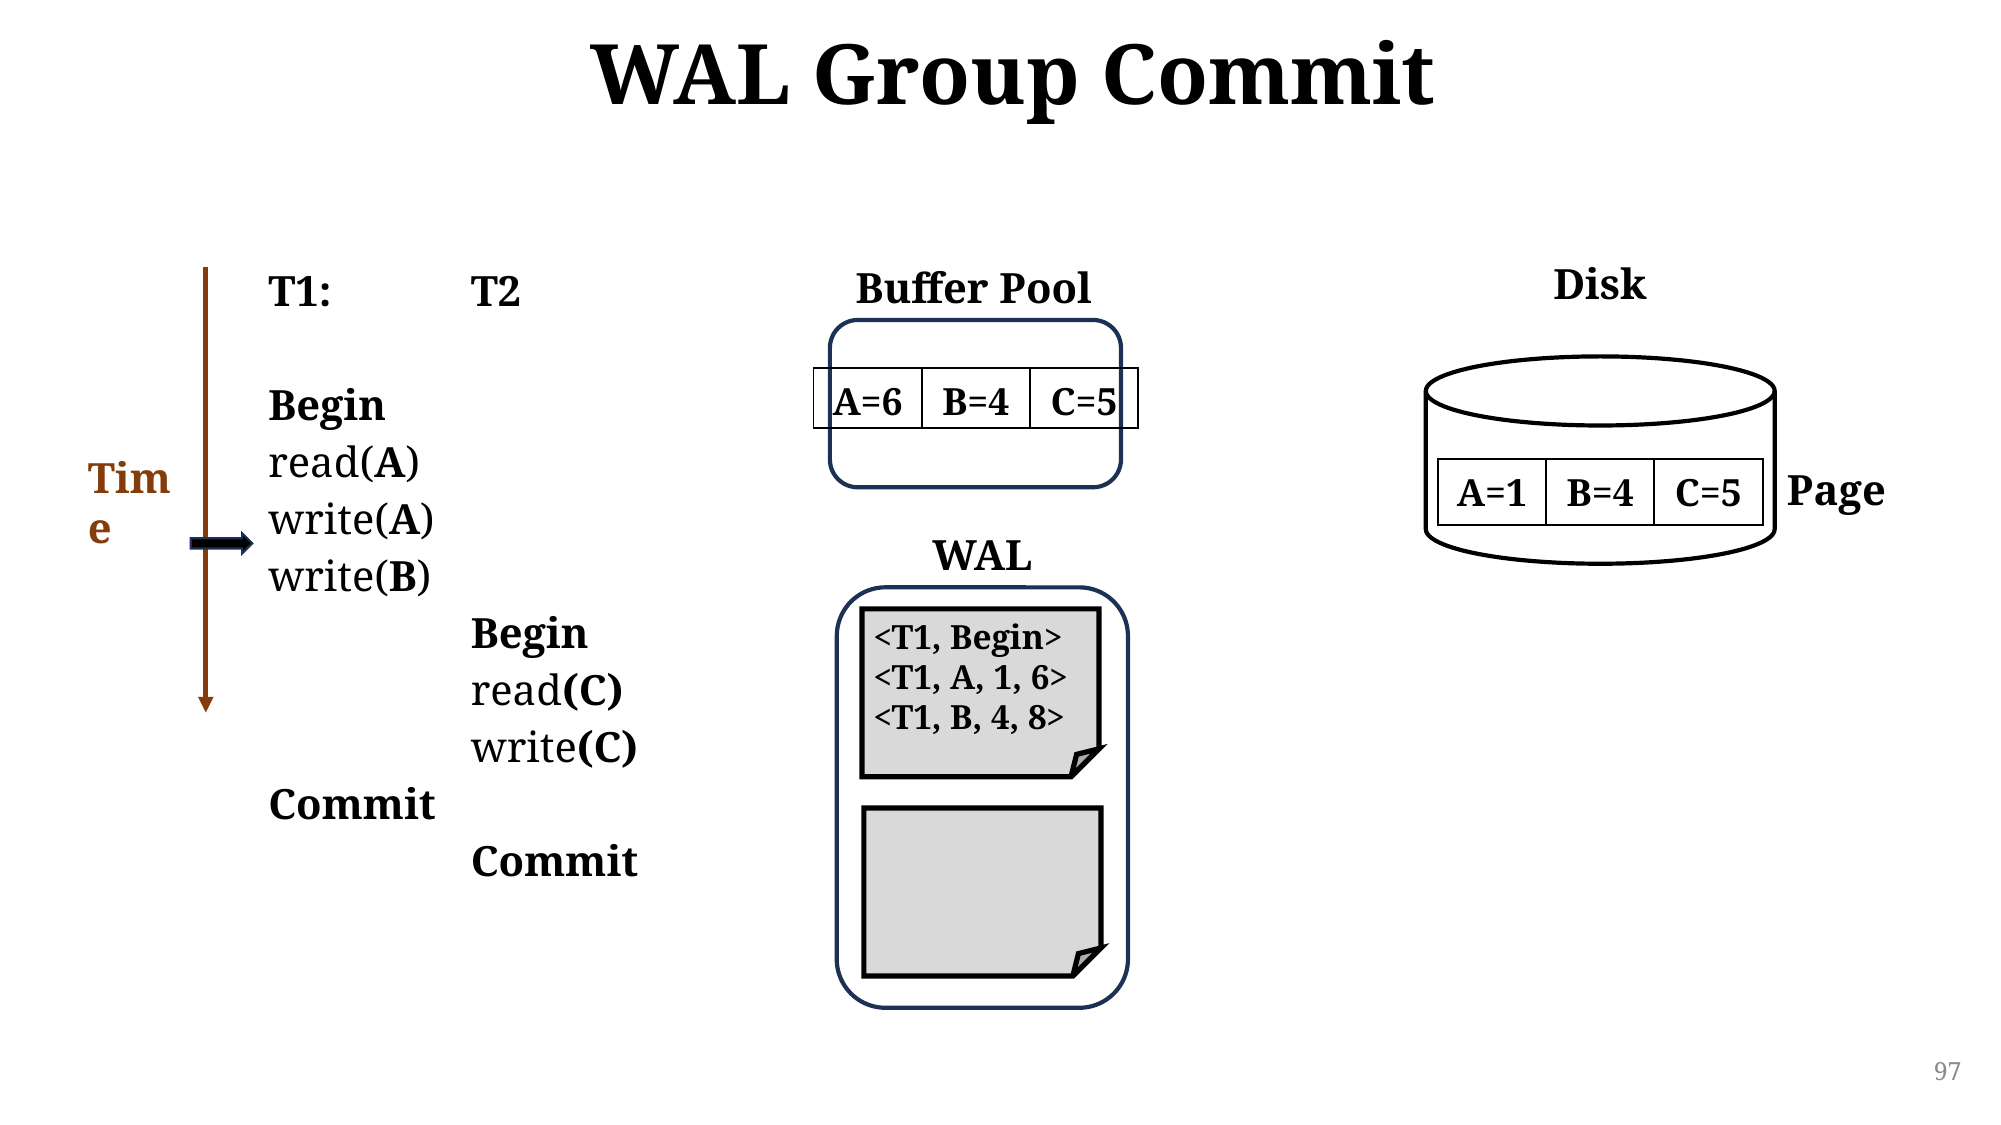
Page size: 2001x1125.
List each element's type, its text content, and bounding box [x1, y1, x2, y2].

table_header A=6 [814, 369, 921, 427]
text_box WAL [917, 521, 1048, 586]
text_box [862, 807, 1105, 978]
text_box [828, 318, 1123, 367]
table_header C=5 [1031, 369, 1137, 427]
table_header T2 Begin read(C) write(C) Commit [456, 254, 658, 820]
text_box <T1, Begin> <T1, A, 1, 6> <T1, B, 4, 8> [858, 608, 1083, 744]
text_box [828, 429, 1123, 489]
text_box [860, 607, 1103, 778]
table_header T1: Begin read(A) write(A) write(B) Commit [253, 254, 456, 820]
text_box [835, 586, 1129, 1009]
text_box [73, 267, 208, 713]
text_box Disk [1538, 250, 1662, 316]
table_header B=4 [923, 369, 1029, 427]
slide_number 97 [1526, 1042, 1977, 1103]
text_box [1424, 355, 1776, 565]
title WAL Group Commit [150, 3, 1876, 152]
text_box [208, 530, 254, 557]
text_box Buffer Pool [840, 254, 1107, 320]
text_box Page [1772, 456, 1901, 521]
